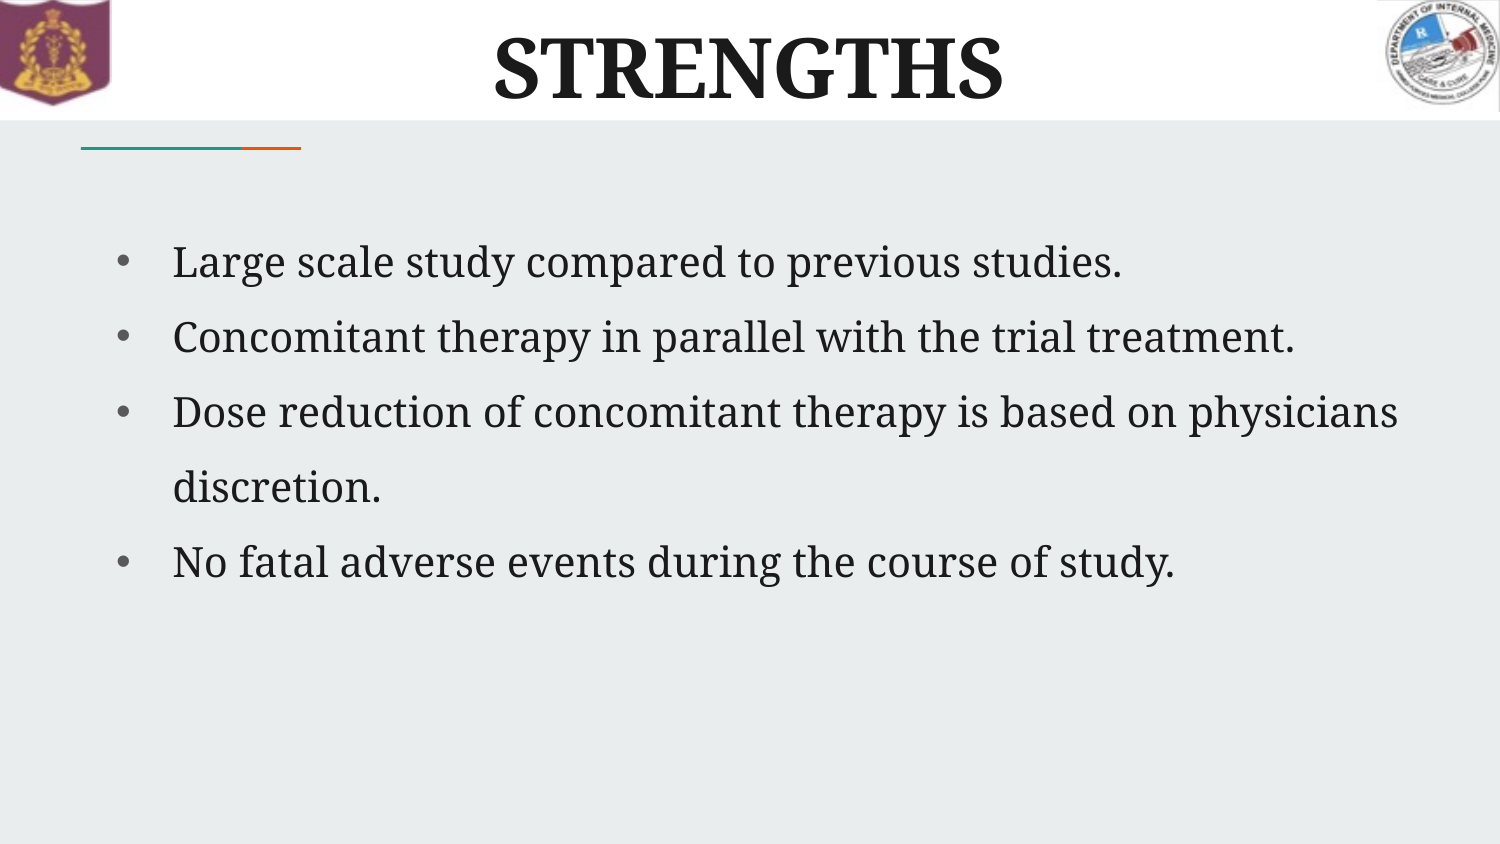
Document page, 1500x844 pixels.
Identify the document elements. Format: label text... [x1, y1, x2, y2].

subtitle Large scale study compared to previous studies. Concomitant therapy in parallel with the trial treatment. Dose reduction of concomitant therapy is based on physicians discretion. No fatal adverse events during the course of study. [63, 195, 1438, 824]
picture [0, 0, 112, 112]
title STRENGTHS [119, 0, 1381, 136]
picture [1381, 0, 1500, 112]
